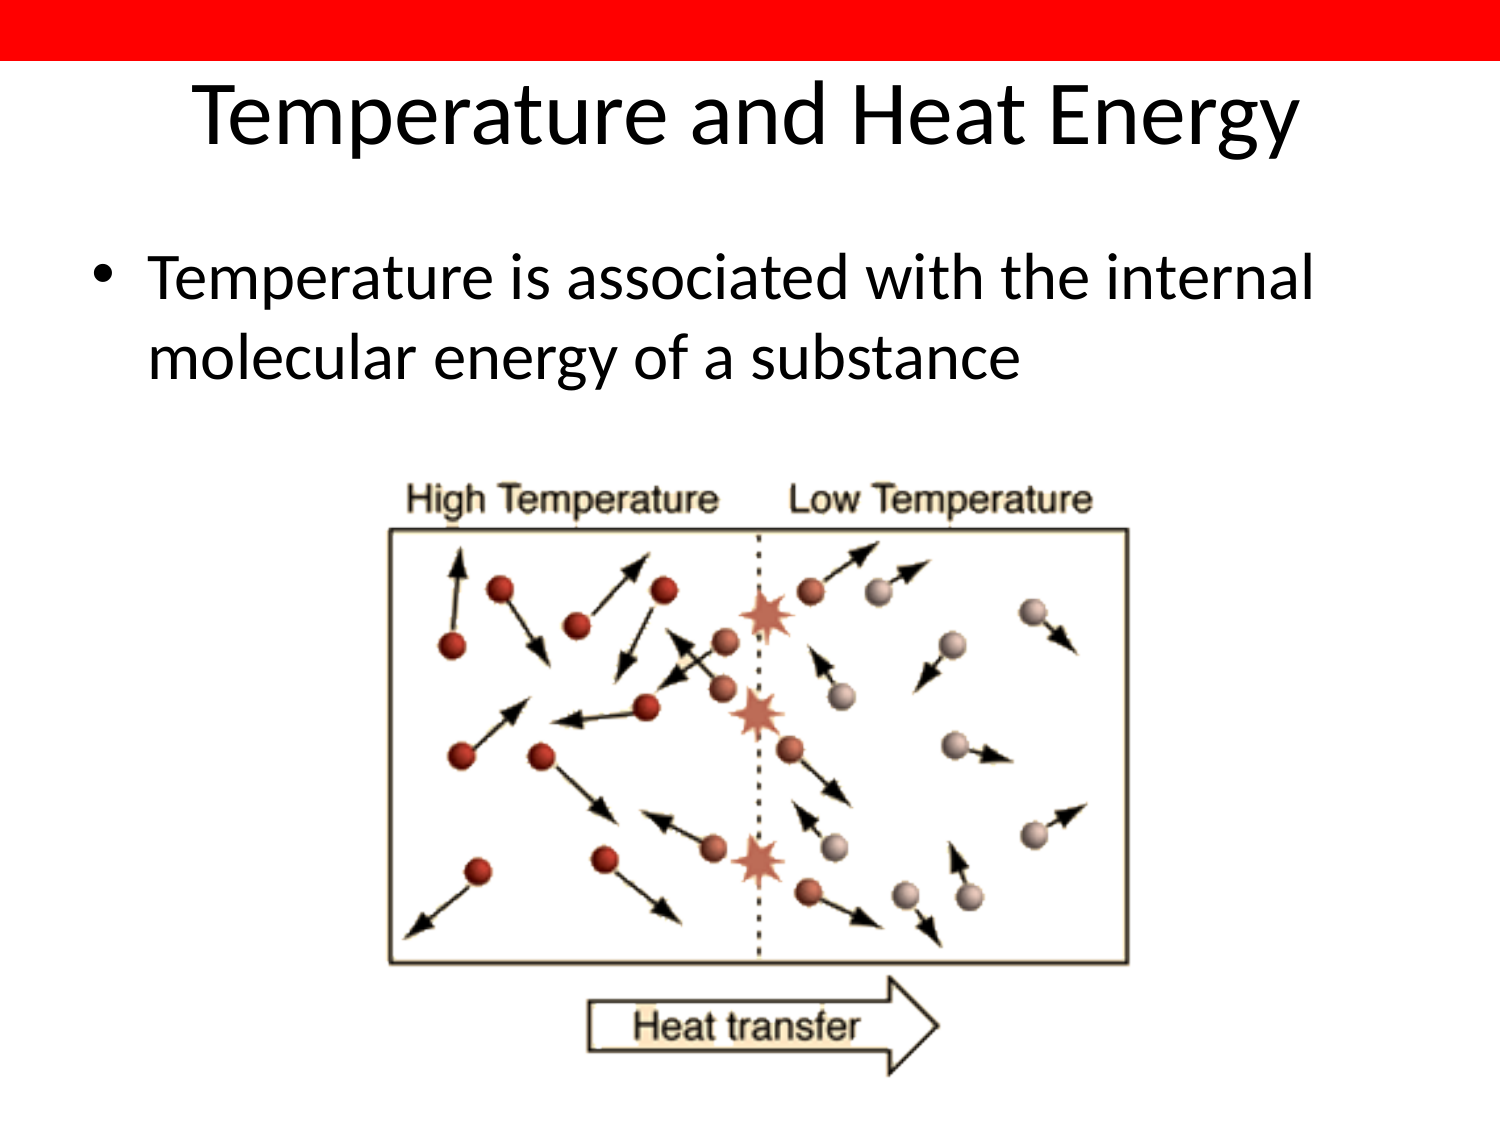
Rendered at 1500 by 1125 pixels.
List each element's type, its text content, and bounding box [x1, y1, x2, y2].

text_box [0, 0, 1500, 61]
picture [359, 457, 1152, 1095]
text_box Temperature is associated with the internal molecular energy of a substance [76, 225, 1447, 400]
text_box Temperature and Heat Energy [0, 61, 1495, 172]
